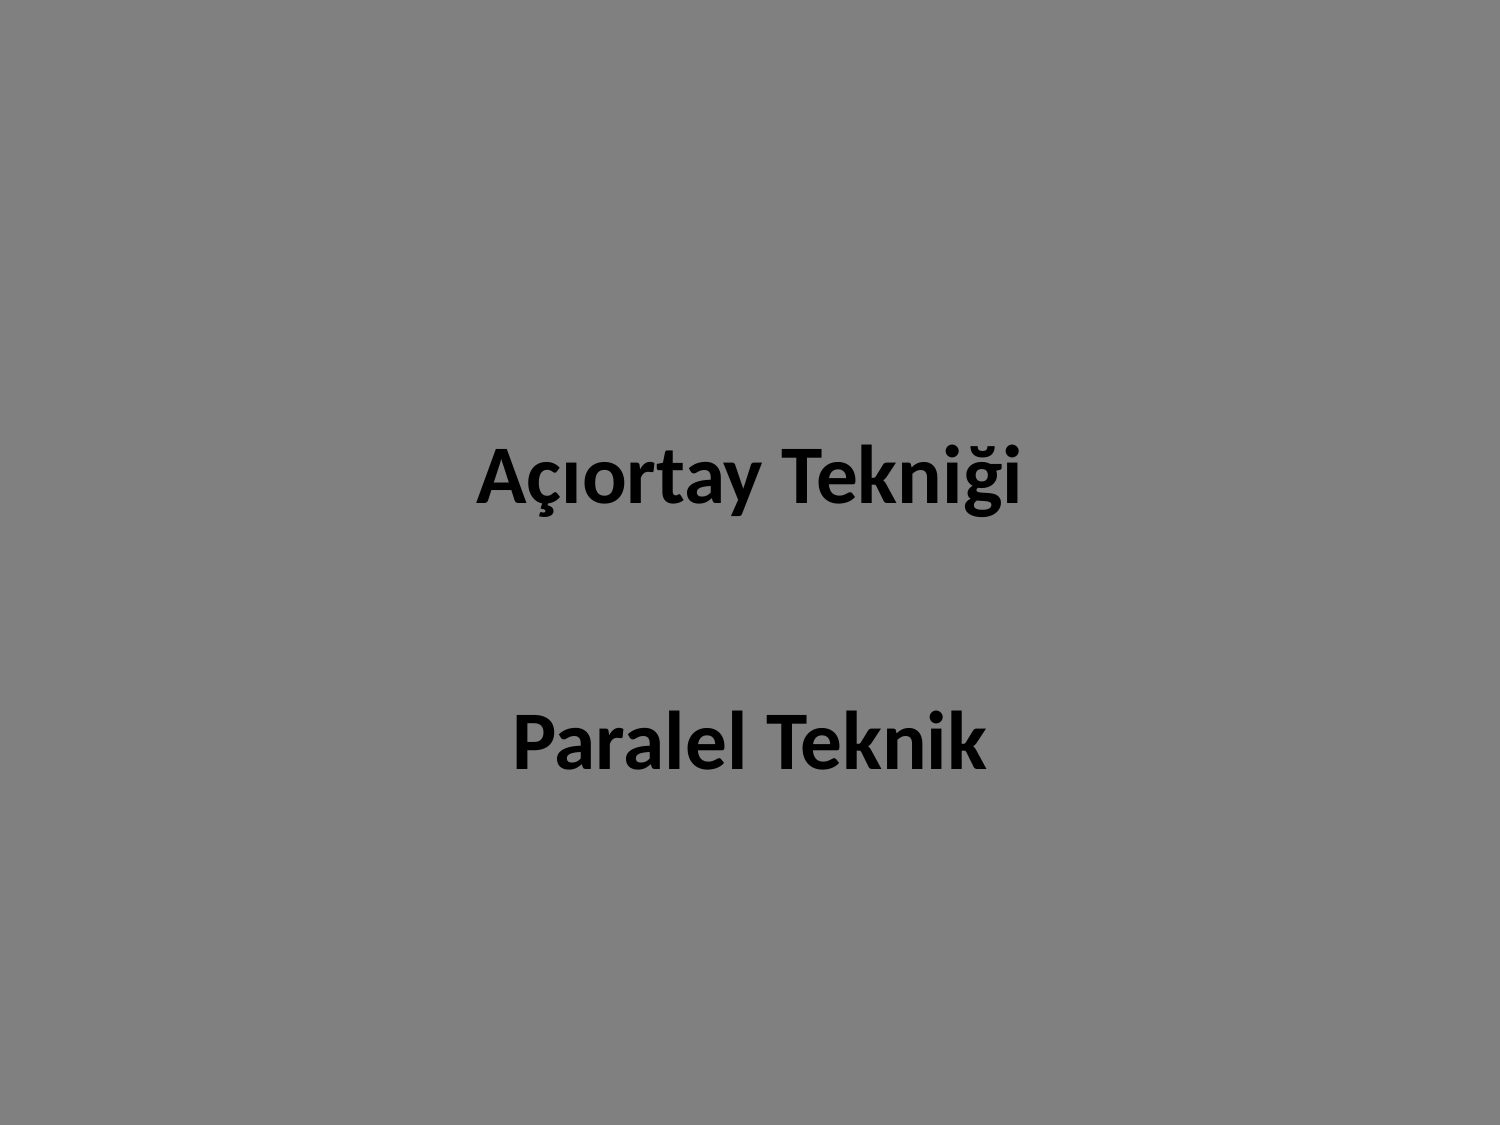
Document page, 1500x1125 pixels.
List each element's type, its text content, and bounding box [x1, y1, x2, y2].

list Açıortay Tekniği Paralel Teknik [75, 262, 1425, 1005]
